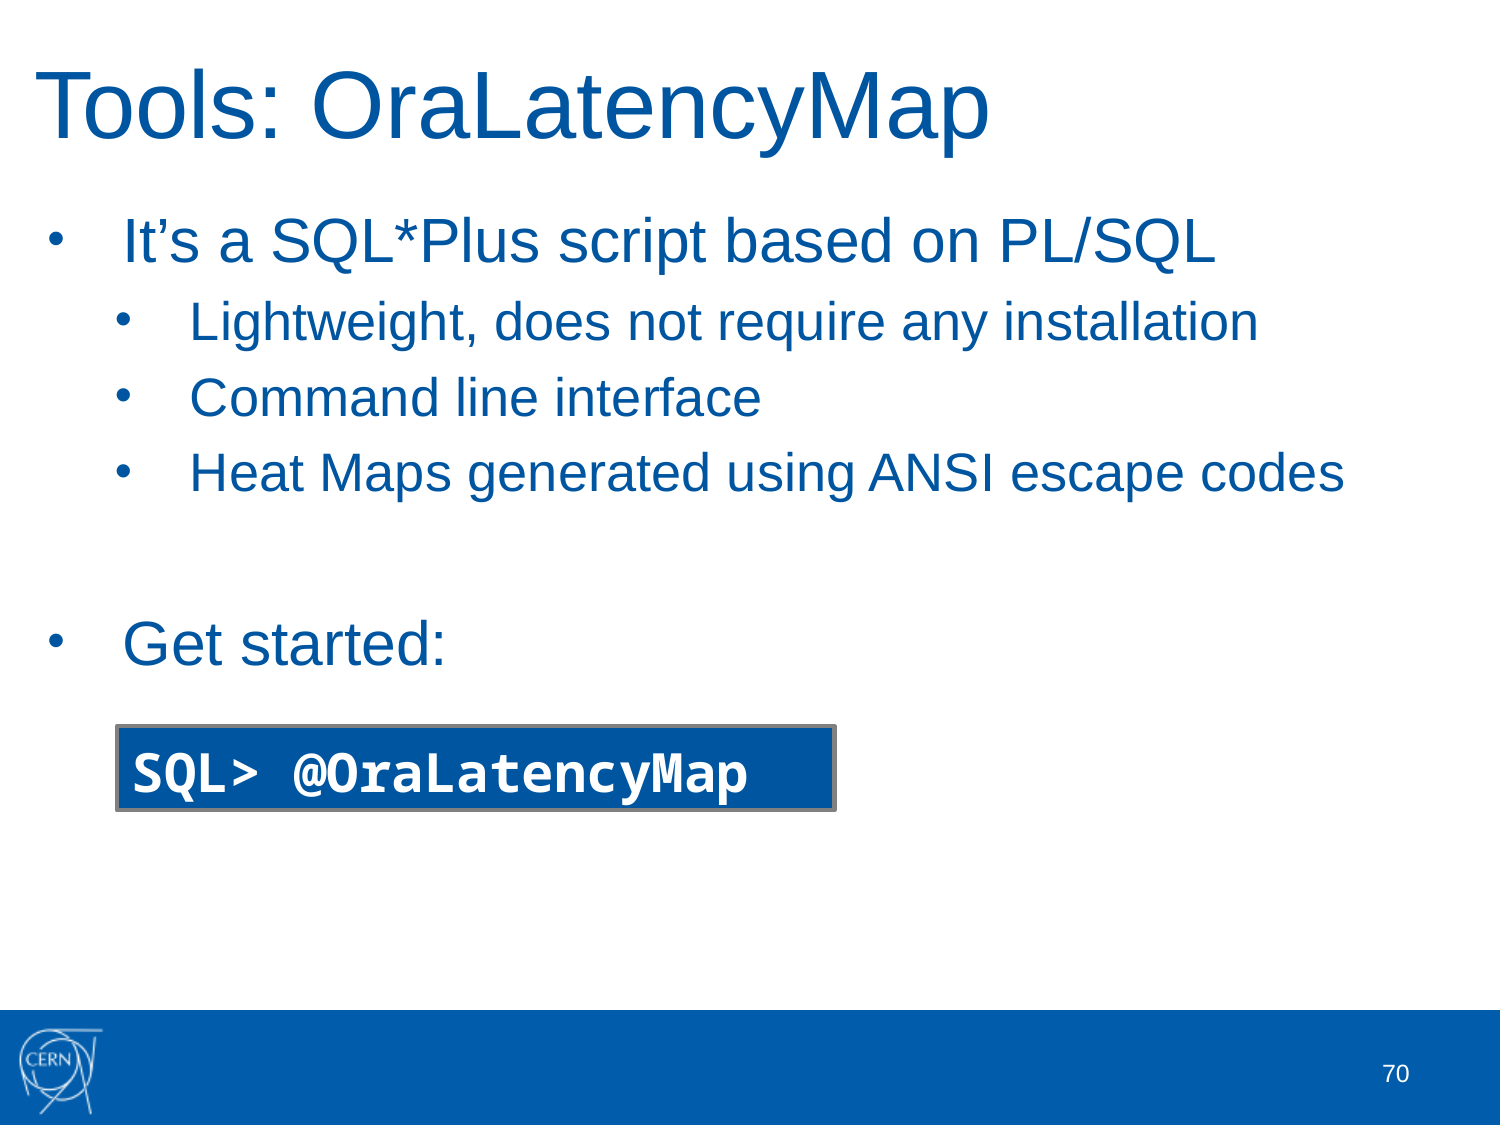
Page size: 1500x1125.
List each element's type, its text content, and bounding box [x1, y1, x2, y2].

list It’s a SQL*Plus script based on PL/SQL Lightweight, does not require any installation Command line interface Heat Maps generated using ANSI escape codes Get started: [26, 193, 1475, 995]
title Tools: OraLatencyMap [26, 23, 1475, 178]
text_box SQL> @OraLatencyMap [116, 726, 835, 811]
slide_number 70 [1342, 1042, 1425, 1103]
